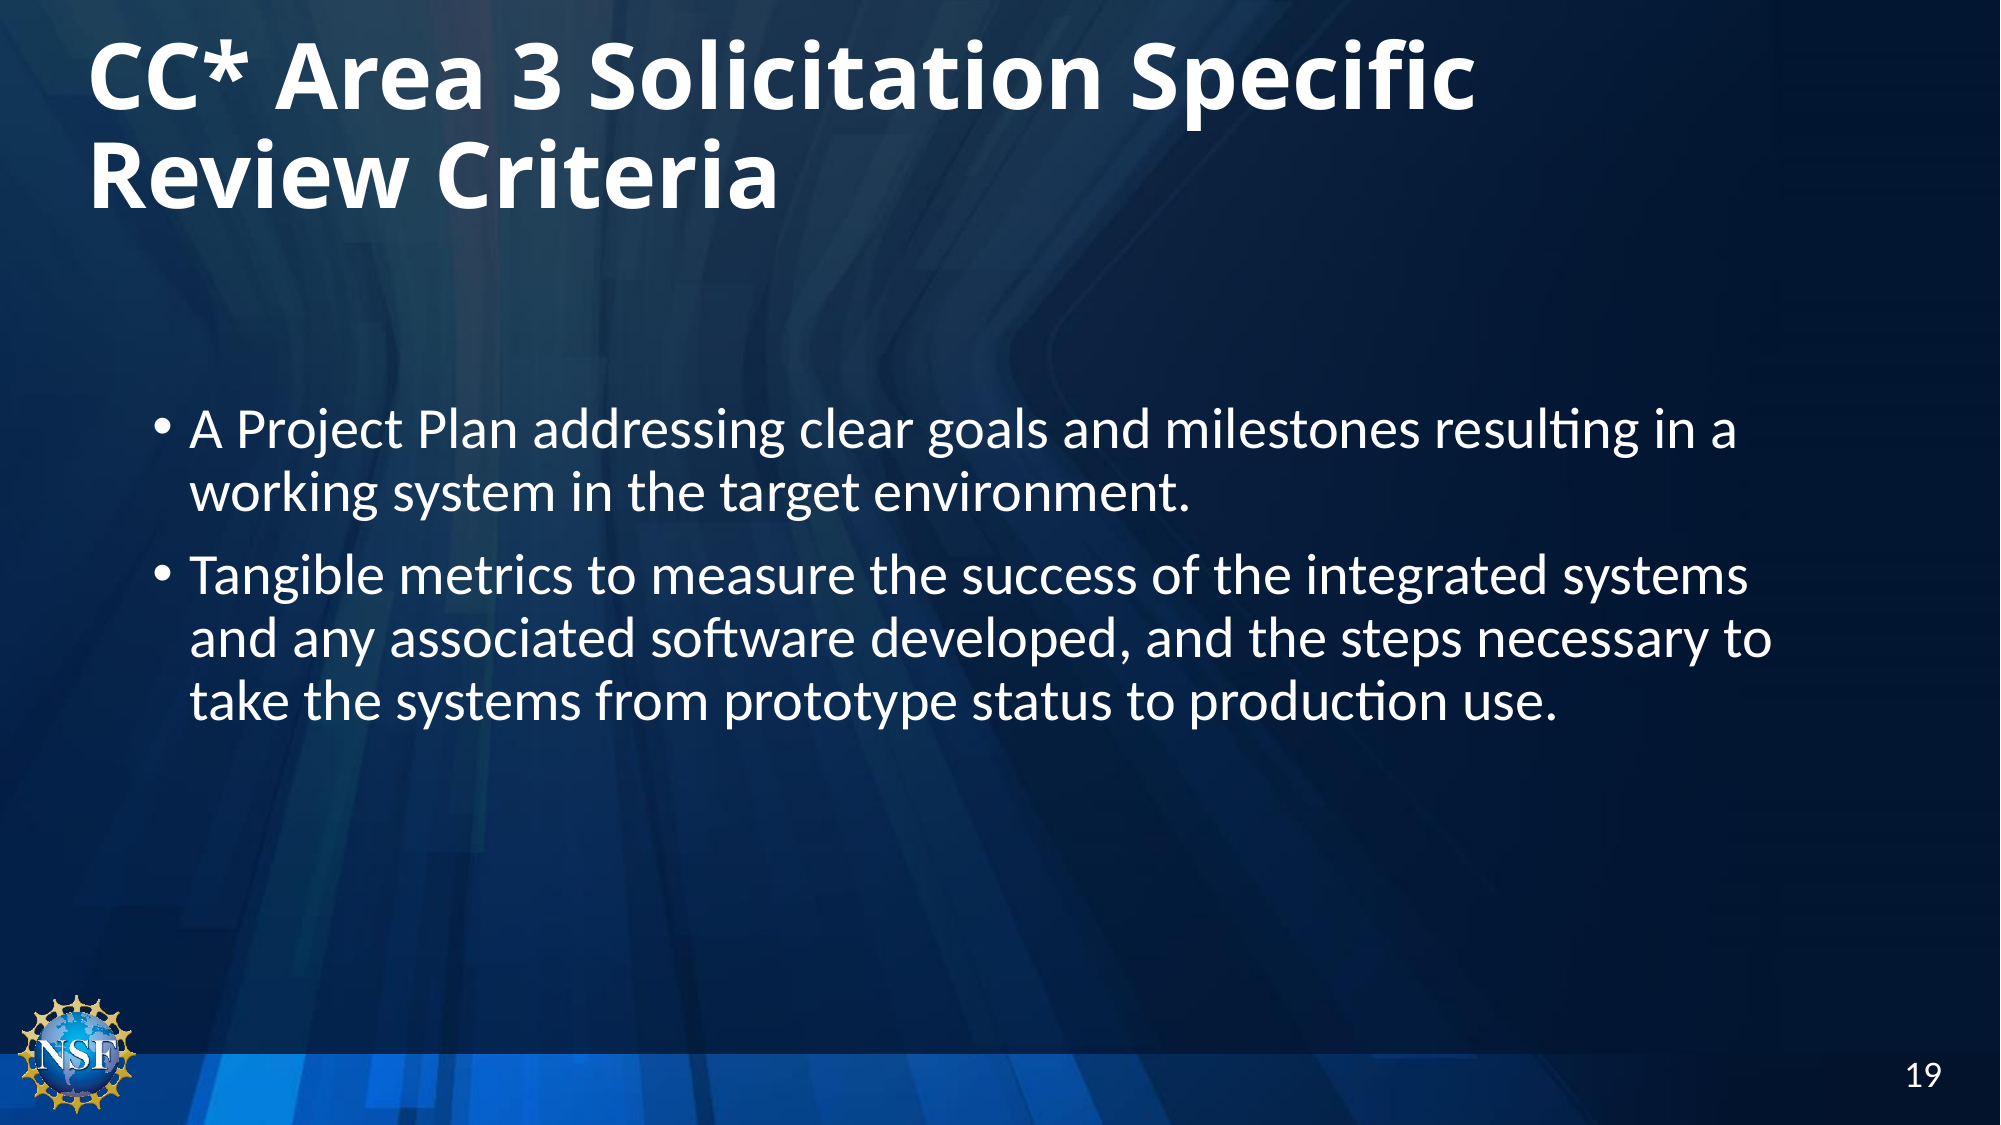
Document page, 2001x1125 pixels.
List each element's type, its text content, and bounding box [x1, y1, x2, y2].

slide_number 19 [1506, 1042, 1957, 1103]
list A Project Plan addressing clear goals and milestones resulting in a working system in the target environment. Tangible metrics to measure the success of the integrated systems and any associated software developed, and the steps necessary to take the systems from prototype status to production use. [137, 299, 1863, 1014]
title CC* Area 3 Solicitation Specific Review Criteria [71, 20, 1797, 238]
picture [0, 0, 2000, 1125]
